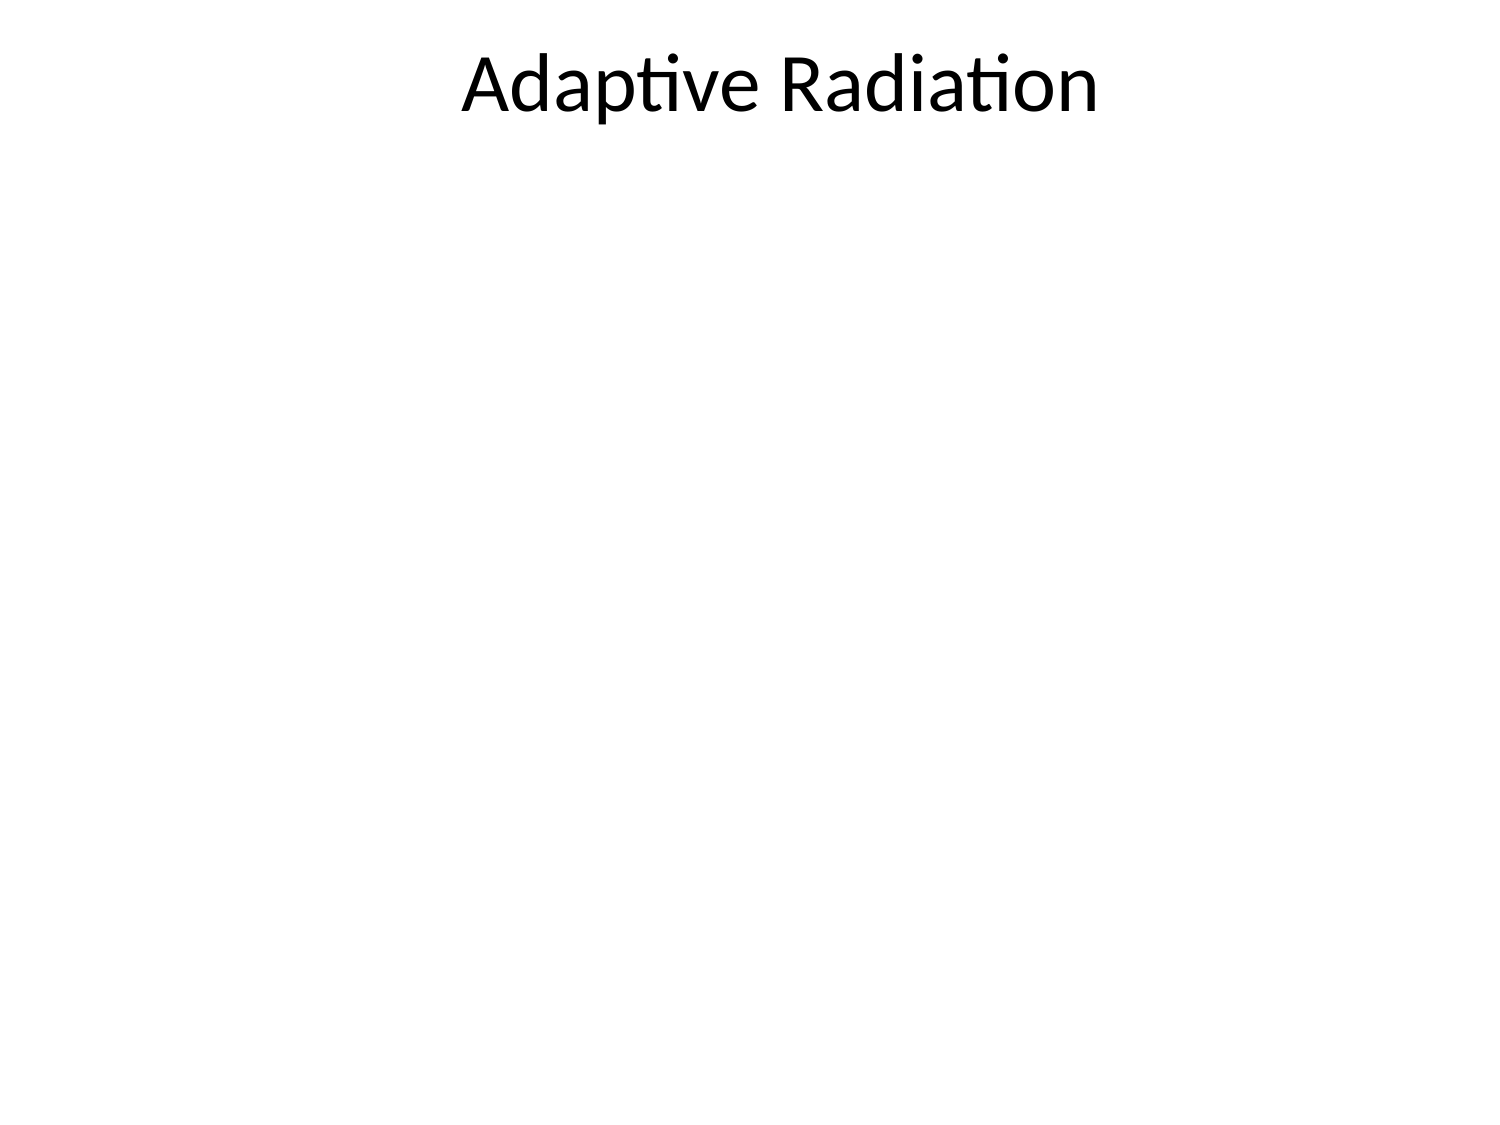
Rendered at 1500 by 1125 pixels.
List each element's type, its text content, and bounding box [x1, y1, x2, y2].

text_box Adaptive Radiation [62, 20, 1500, 136]
